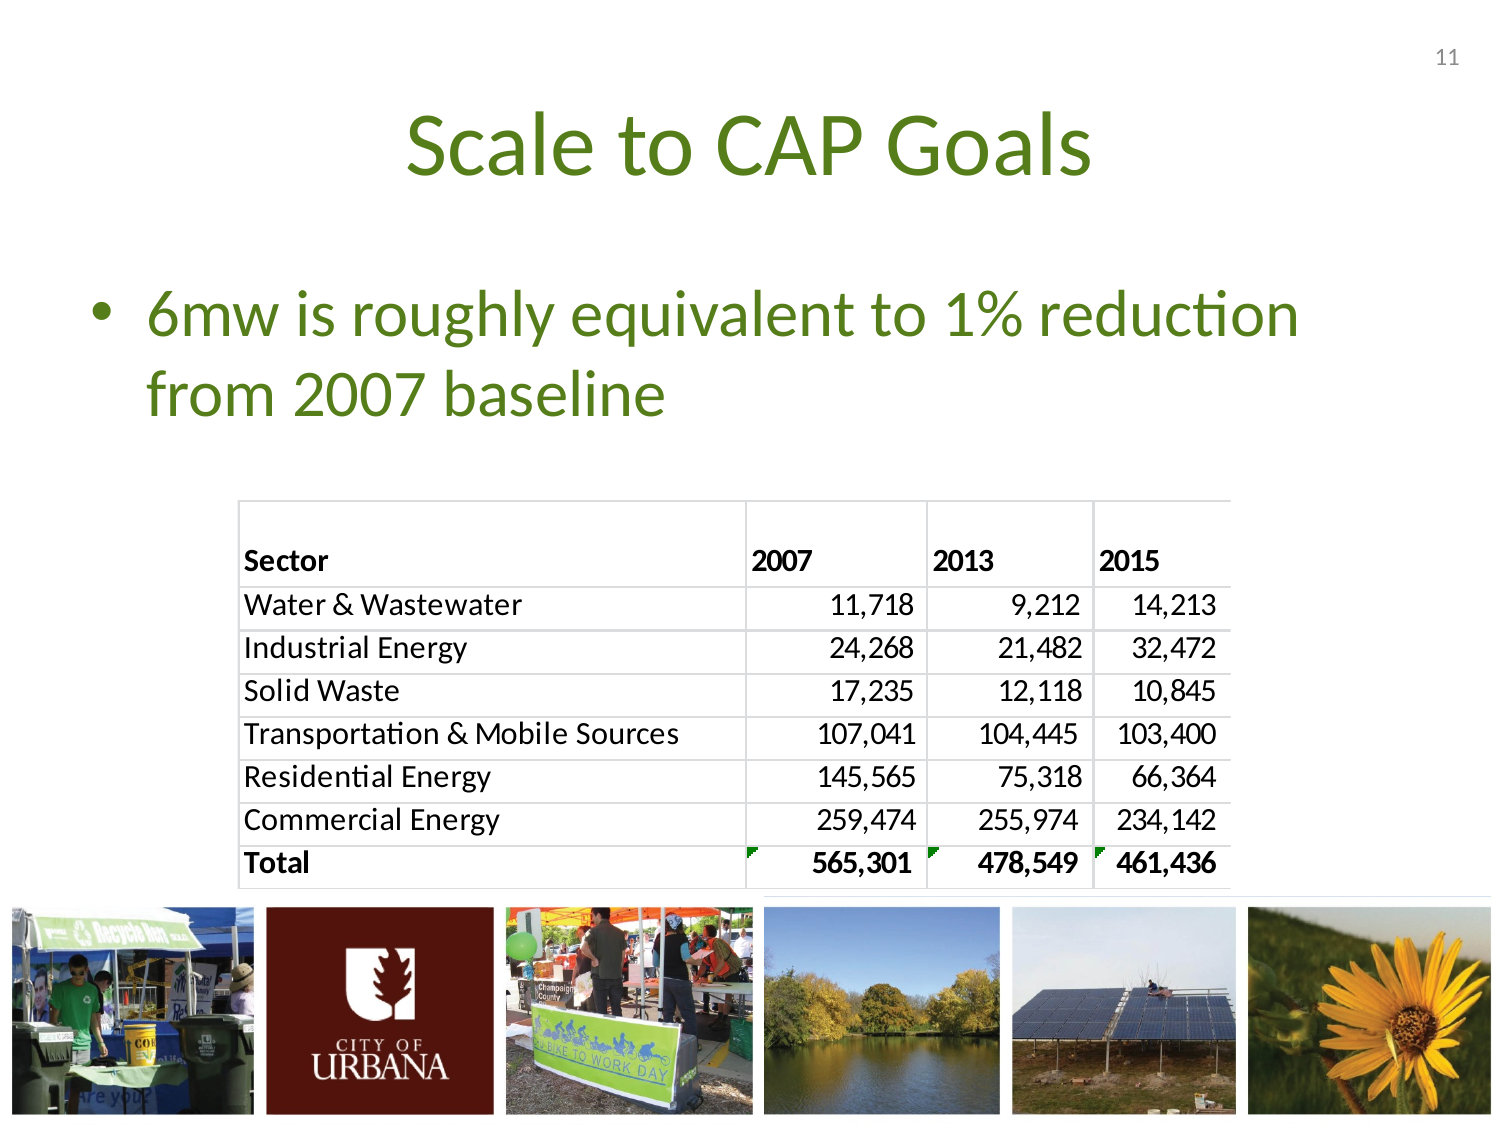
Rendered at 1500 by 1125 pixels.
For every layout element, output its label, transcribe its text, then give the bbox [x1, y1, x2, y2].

list 6mw is roughly equivalent to 1% reduction from 2007 baseline [75, 262, 1425, 897]
picture [0, 896, 1500, 1125]
slide_number 11 [1074, 1042, 1425, 1103]
title Scale to CAP Goals [75, 45, 1425, 233]
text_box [237, 499, 1233, 891]
